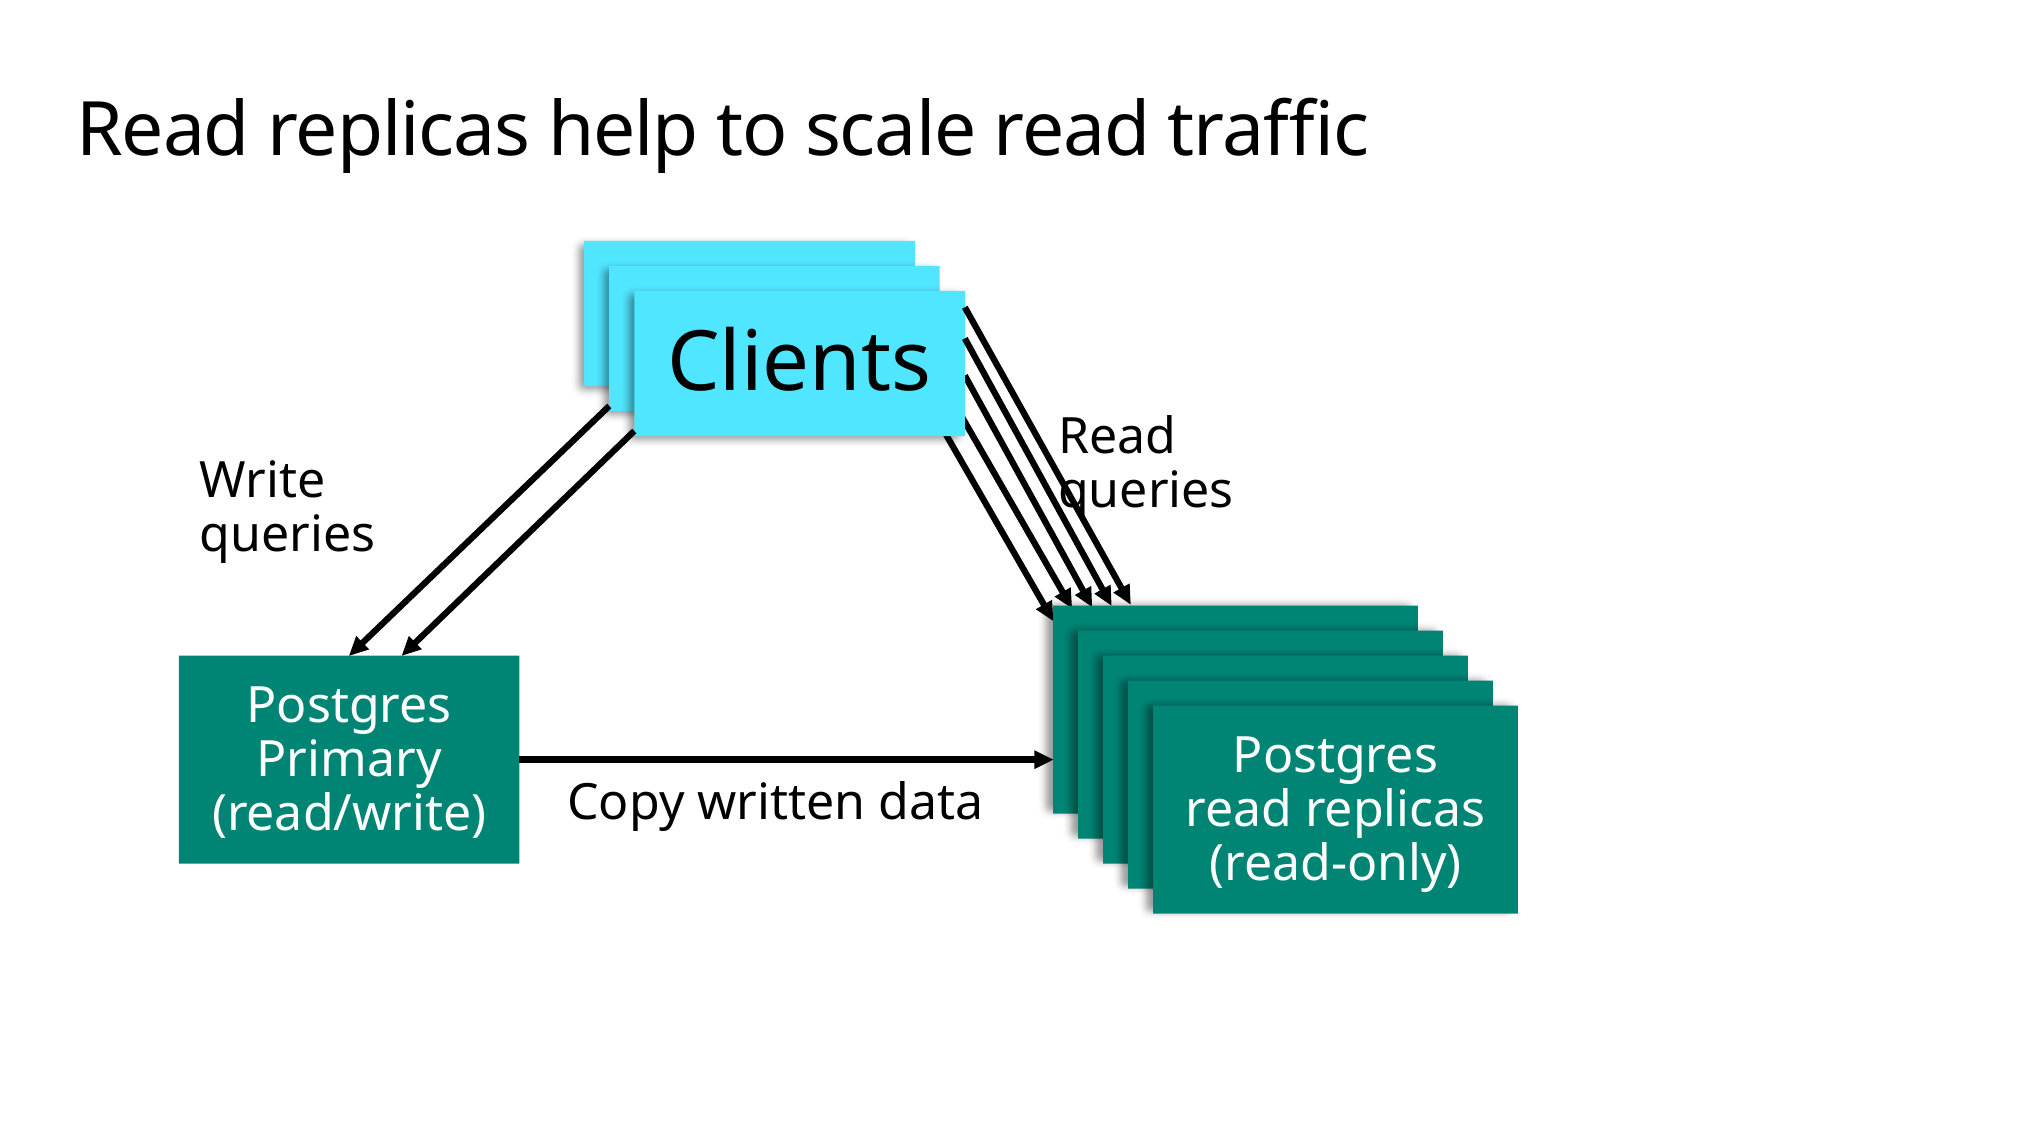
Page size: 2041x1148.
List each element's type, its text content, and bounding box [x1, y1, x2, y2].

text_box Client [608, 265, 941, 412]
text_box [348, 405, 610, 656]
text_box Client [583, 240, 916, 387]
text_box Write queries [169, 430, 348, 587]
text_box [958, 410, 1073, 609]
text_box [945, 433, 1054, 622]
title Read replicas help to scale read traffic [76, 103, 1969, 172]
text_box Postgres read replicas (read-only) [1152, 705, 1519, 914]
text_box Postgres Primary (read/write) [178, 655, 520, 864]
text_box [1127, 680, 1494, 889]
text_box Copy written data [537, 752, 1022, 759]
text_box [964, 307, 1131, 605]
text_box Read queries [1131, 386, 1388, 542]
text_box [401, 430, 635, 656]
text_box [1052, 605, 1419, 814]
text_box [1077, 630, 1444, 839]
text_box Clients [633, 290, 966, 437]
text_box [1102, 655, 1469, 864]
text_box Copy written data [537, 760, 1022, 855]
